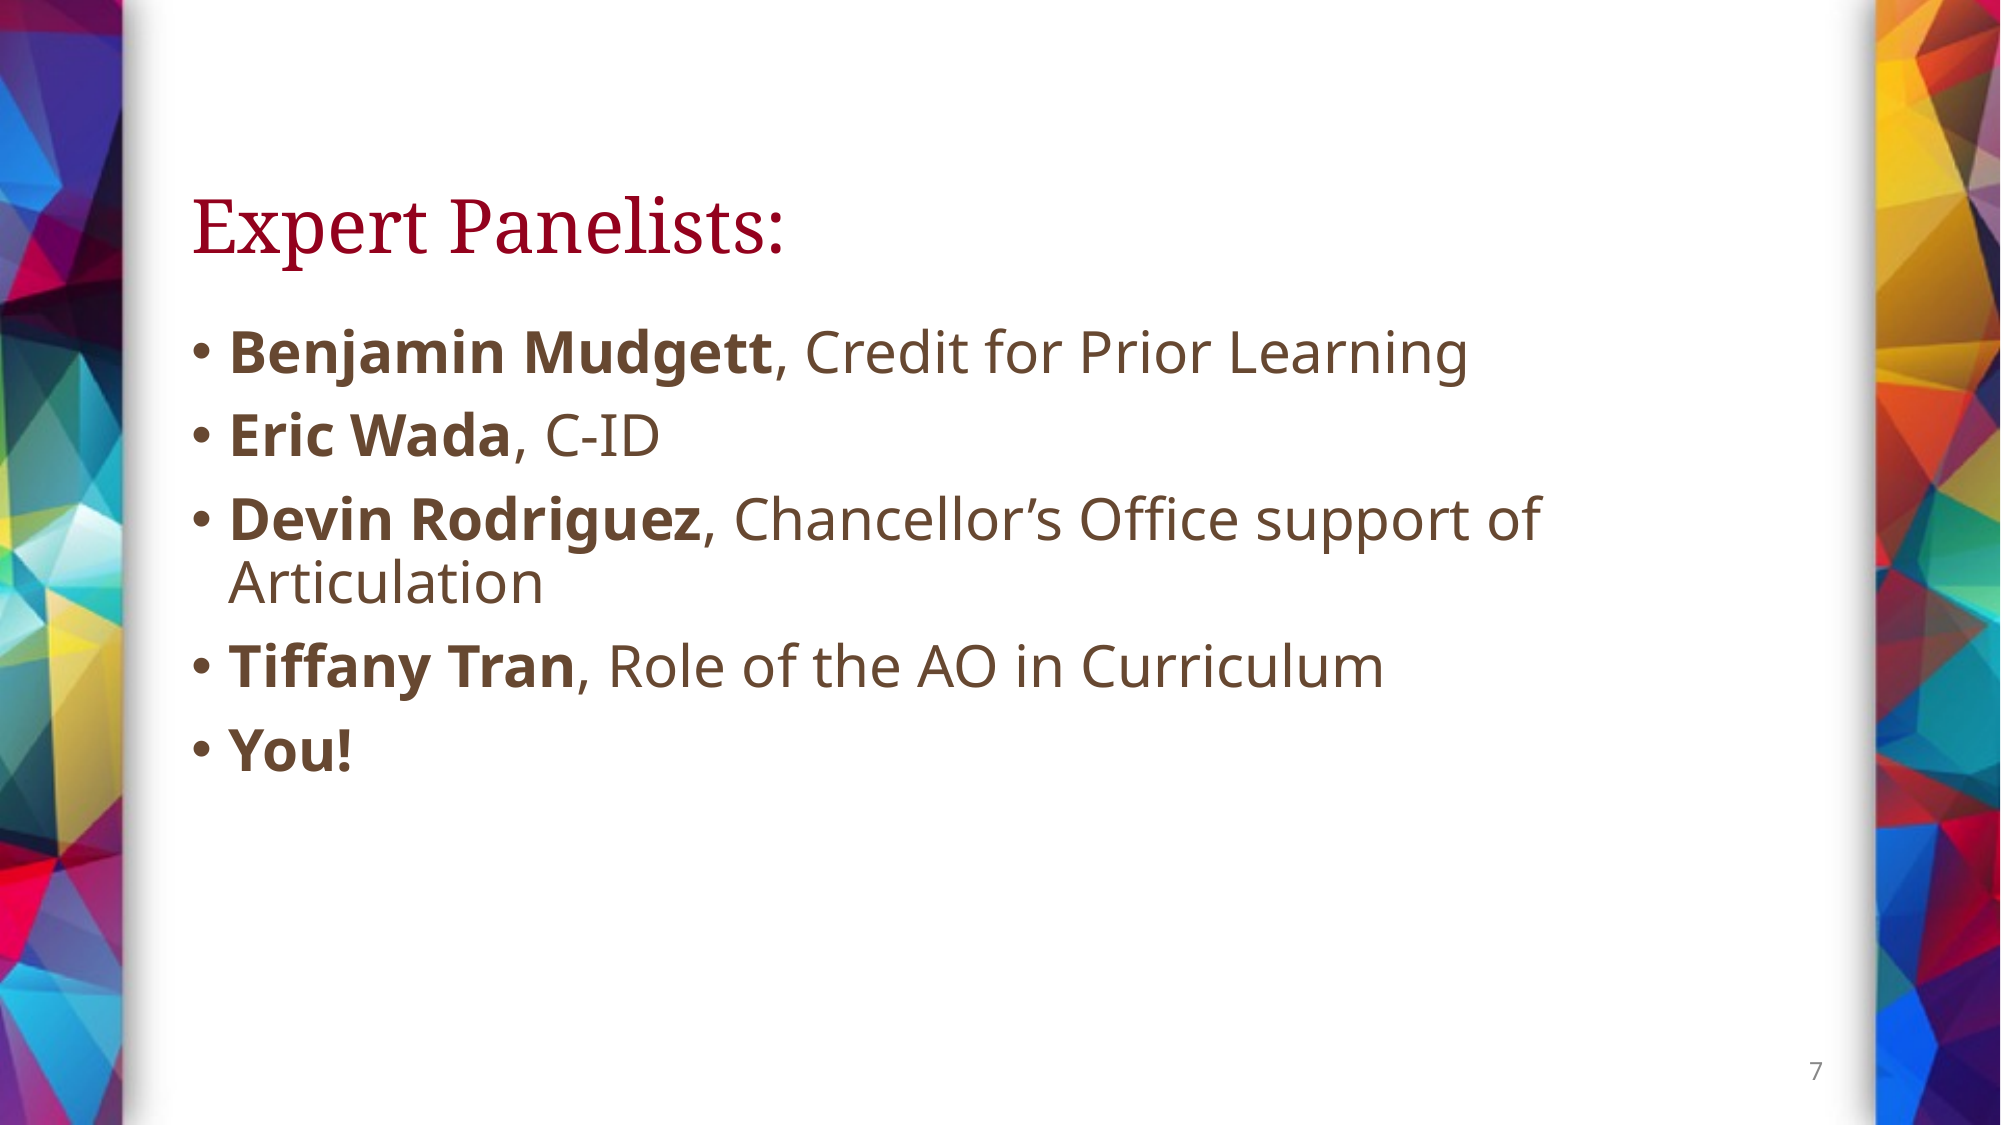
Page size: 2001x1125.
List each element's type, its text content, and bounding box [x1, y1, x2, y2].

title Expert Panelists: [176, 59, 1827, 278]
list Benjamin Mudgett, Credit for Prior Learning Eric Wada, C-ID Devin Rodriguez, Chancellor’s Office support of Articulation Tiffany Tran, Role of the AO in Curriculum You! [176, 315, 1827, 1029]
